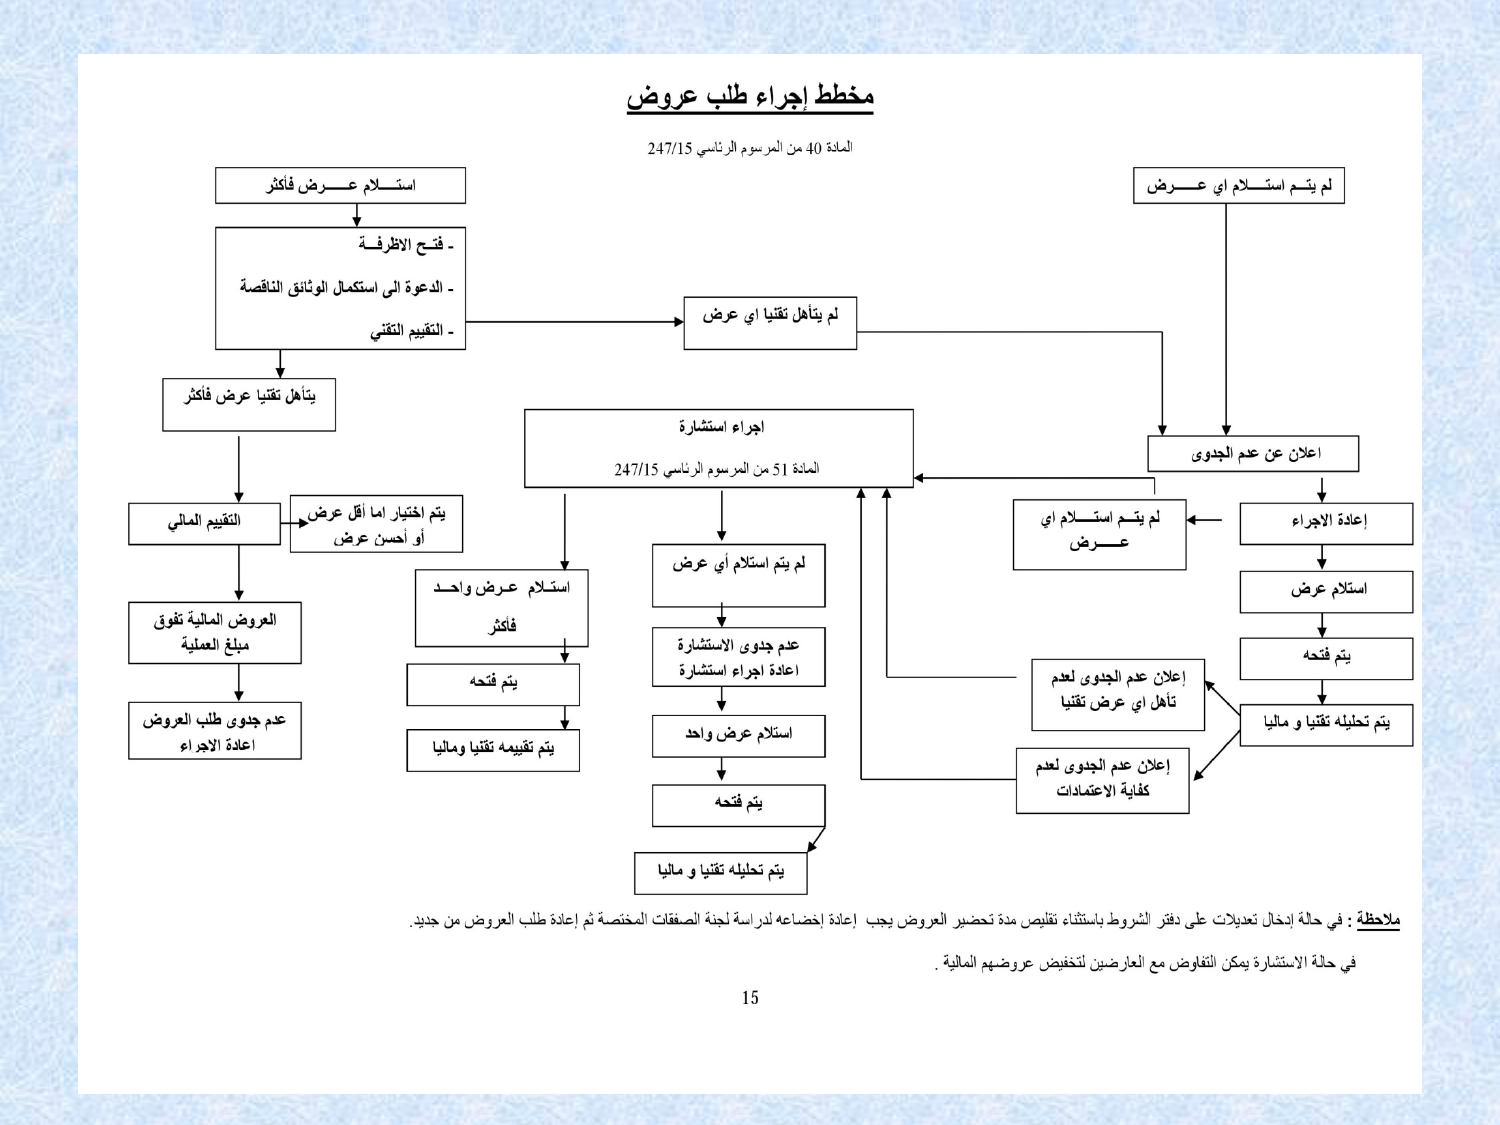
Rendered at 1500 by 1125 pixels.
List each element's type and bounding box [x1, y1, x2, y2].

picture [0, 0, 1500, 1125]
list [77, 54, 1422, 1095]
